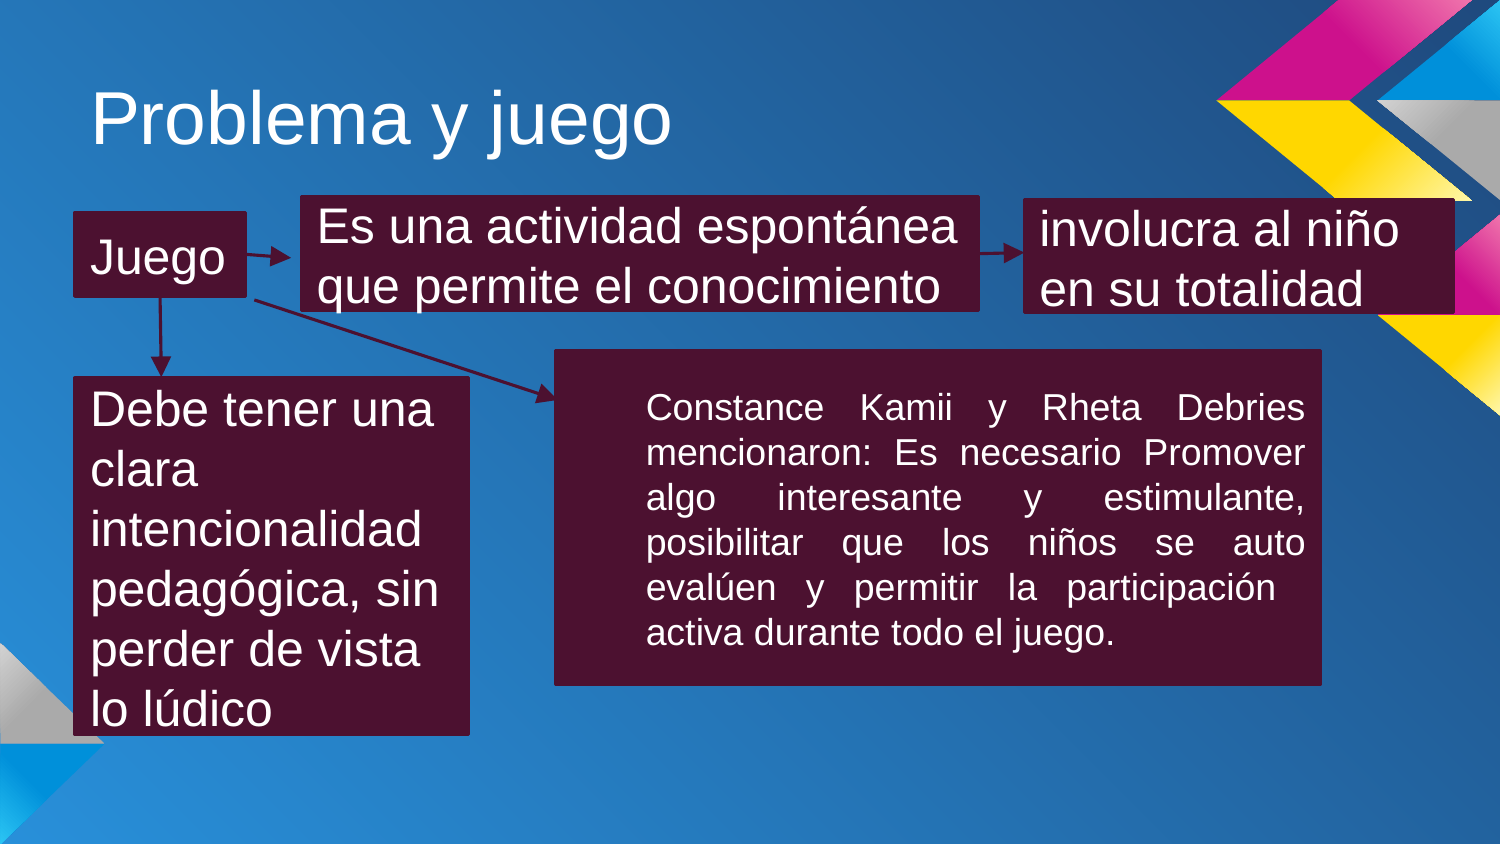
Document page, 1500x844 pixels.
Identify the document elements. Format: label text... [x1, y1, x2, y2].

text_box Constance Kamii y Rheta Debries mencionaron: Es necesario Promover algo interesante y estimulante, posibilitar que los niños se auto evalúen y permitir la participación activa durante todo el juego. [555, 350, 1321, 685]
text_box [244, 254, 292, 259]
text_box involucra al niño en su totalidad [1024, 199, 1454, 313]
title Problema y juego [75, 33, 1204, 175]
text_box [254, 299, 559, 401]
text_box Es una actividad espontánea que permite el conocimiento [301, 196, 979, 311]
text_box Juego [75, 212, 246, 297]
text_box Debe tener una clara intencionalidad pedagógica, sin perder de vista lo lúdico [75, 377, 469, 735]
